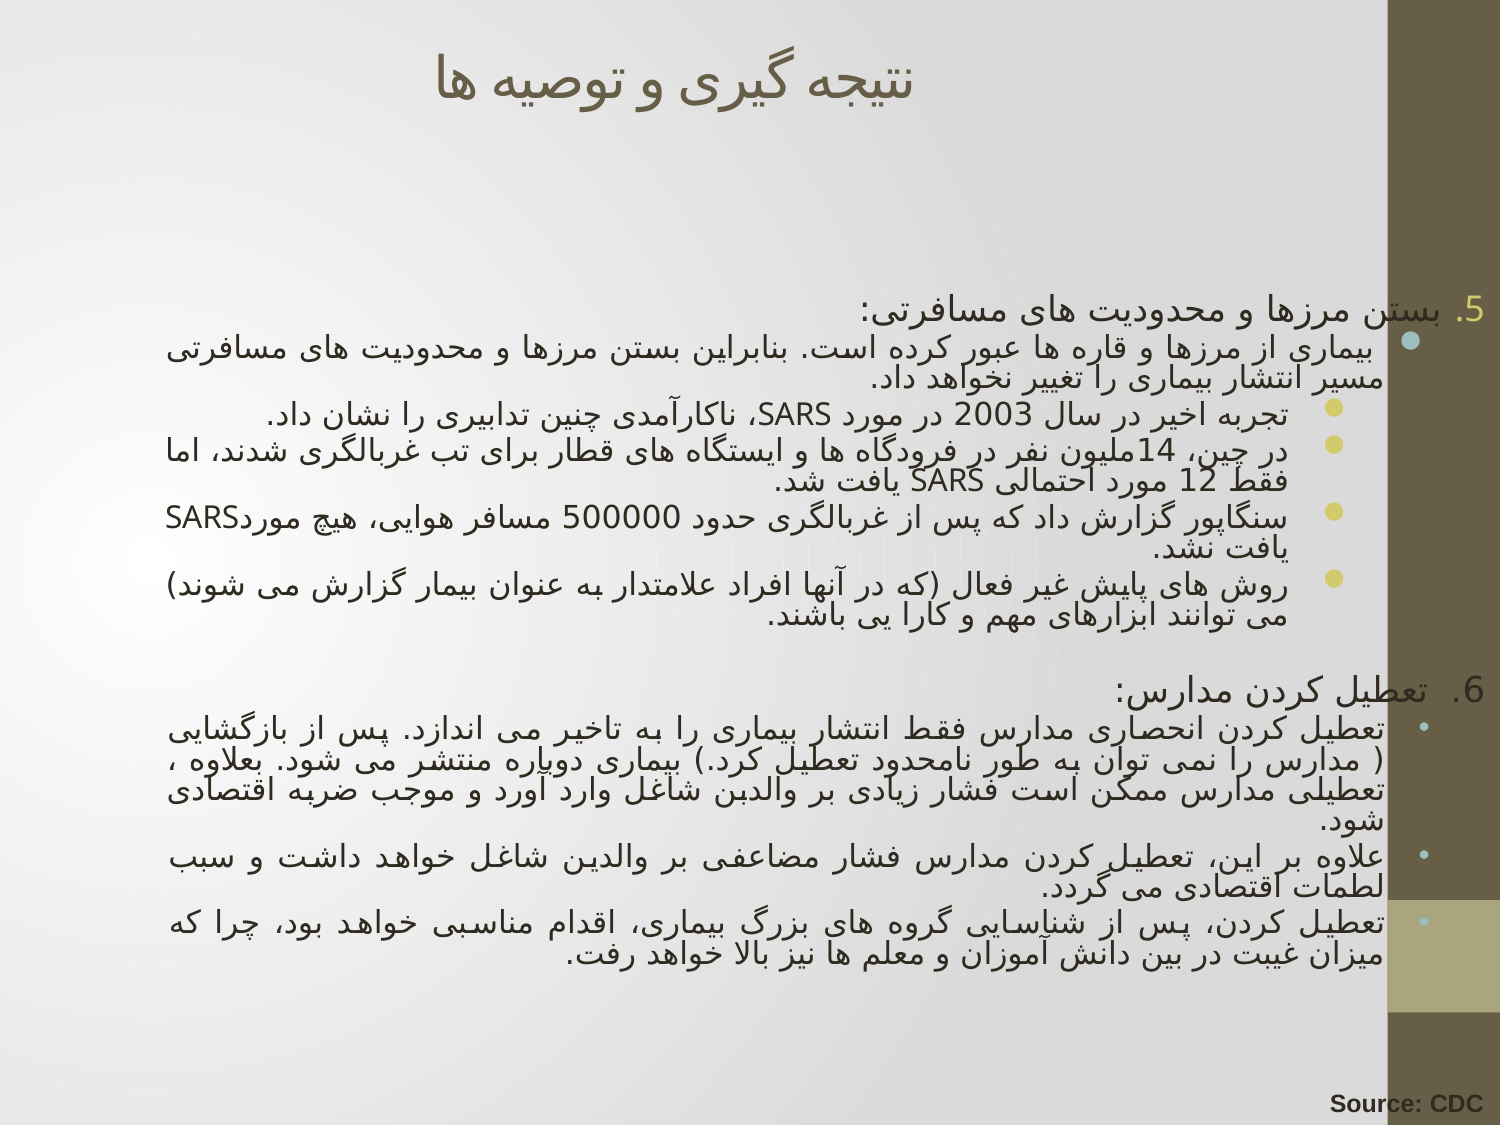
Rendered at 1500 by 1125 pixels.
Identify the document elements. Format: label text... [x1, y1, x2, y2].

list بستن مرزها و محدودیت های مسافرتی: بیماری از مرزها و قاره ها عبور کرده است. بنابراين بستن مرزها و محدودیت های مسافرتی مسیر انتشار بیماری را تغییر نخواهد داد. تجربه اخیر در سال 2003 در مورد SARS، ناکارآمدی چنین تدابیری را نشان داد. در چین، 14ملیون نفر در فرودگاه ها و ایستگاه های قطار برای تب غربالگری شدند، اما فقط 12 مورد احتمالی SARS یافت شد. سنگاپور گزارش داد که پس از غربالگری حدود 500000 مسافر هوایی، هیچ موردSARS یافت نشد. روش های پایش غیر فعال (که در آنها افراد علامتدار به عنوان بیمار گزارش می شوند) می توانند ابزارهای مهم و کارا یی باشند. 6. تعطیل کردن مدارس: تعطیل کردن انحصاری مدارس فقط انتشار بیماری را به تاخیر می اندازد. پس از بازگشایی ( مدارس را نمی توان به طور نامحدود تعطیل کرد.) بیماری دوباره منتشر می شود. بعلاوه ، تعطیلی مدارس ممکن است فشار زیادی بر والدبن شاغل وارد آورد و موجب ضربه اقتصادی شود. علاوه بر این، تعطیل کردن مدارس فشار مضاعفی بر والدین شاغل خواهد داشت و سبب لطمات اقتصادی می گردد. تعطیل کردن، پس از شناسایی گروه های بزرگ بیماری، اقدام مناسبی خواهد بود، چرا که میزان غیبت در بین دانش آموزان و معلم ها نیز بالا خواهد رفت. [150, 236, 1500, 979]
text_box Source: CDC [1315, 1079, 1500, 1125]
title نتیجه گیری و توصیه ها [0, 0, 1350, 150]
